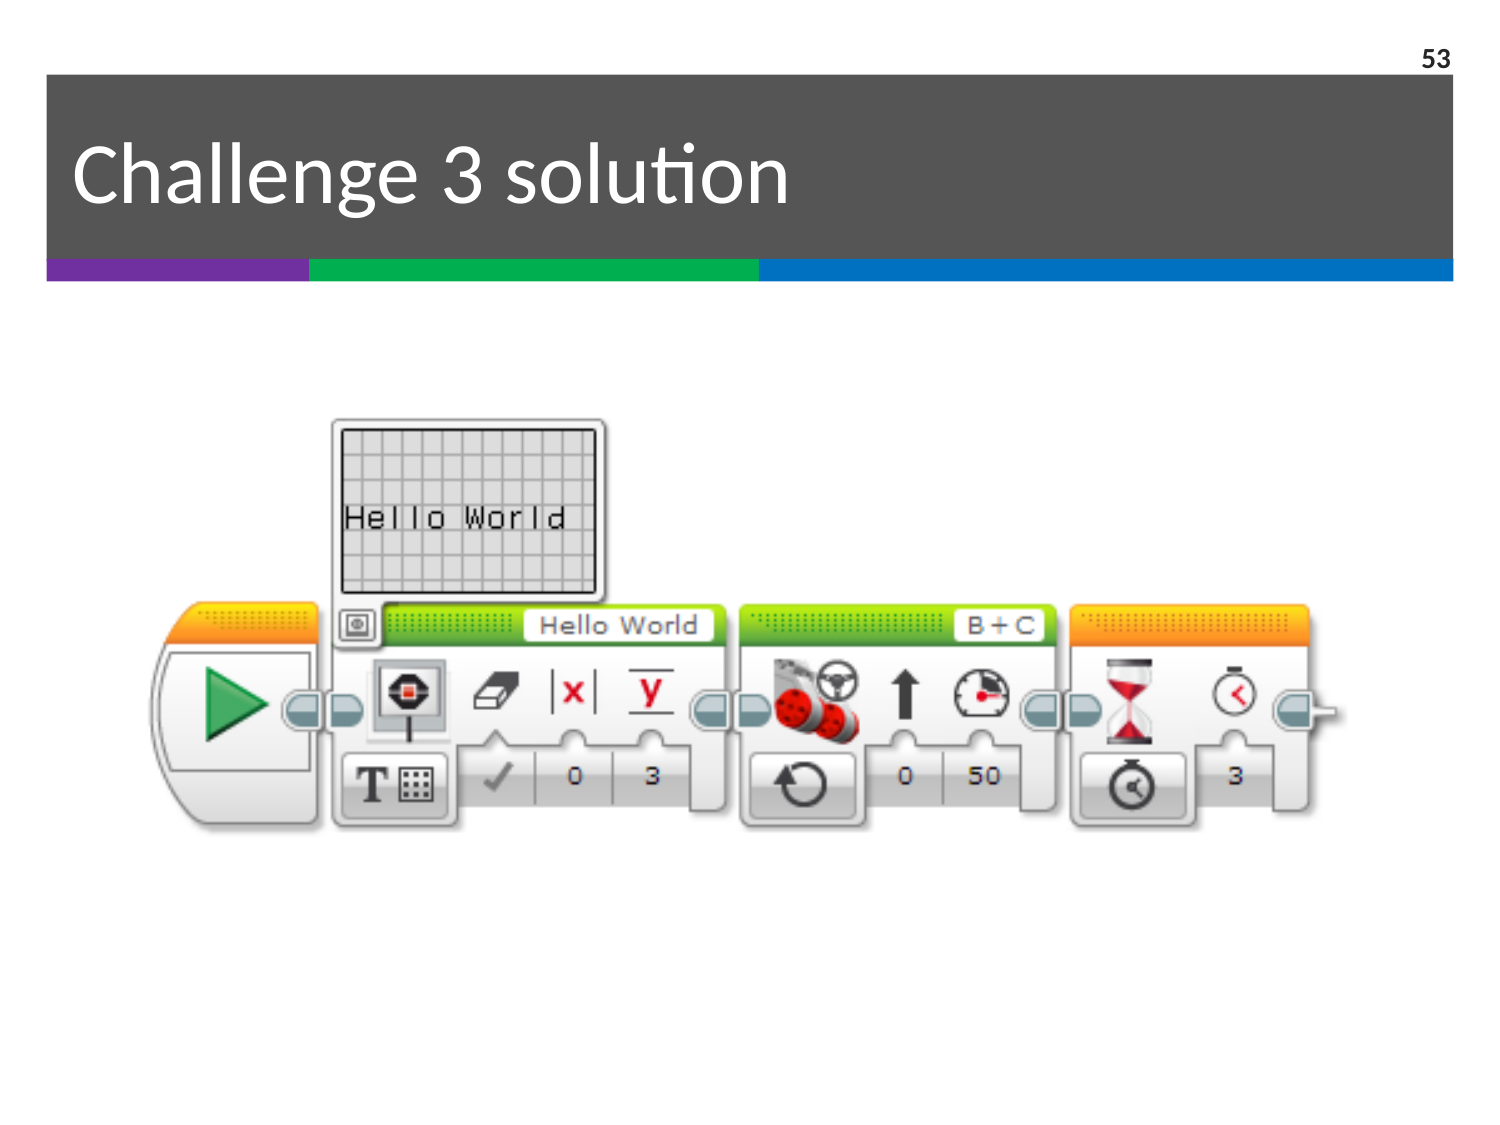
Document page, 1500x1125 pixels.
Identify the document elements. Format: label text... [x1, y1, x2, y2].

slide_number 53 [1362, 27, 1466, 87]
title Challenge 3 solution [57, 86, 1451, 250]
picture [99, 349, 1398, 888]
